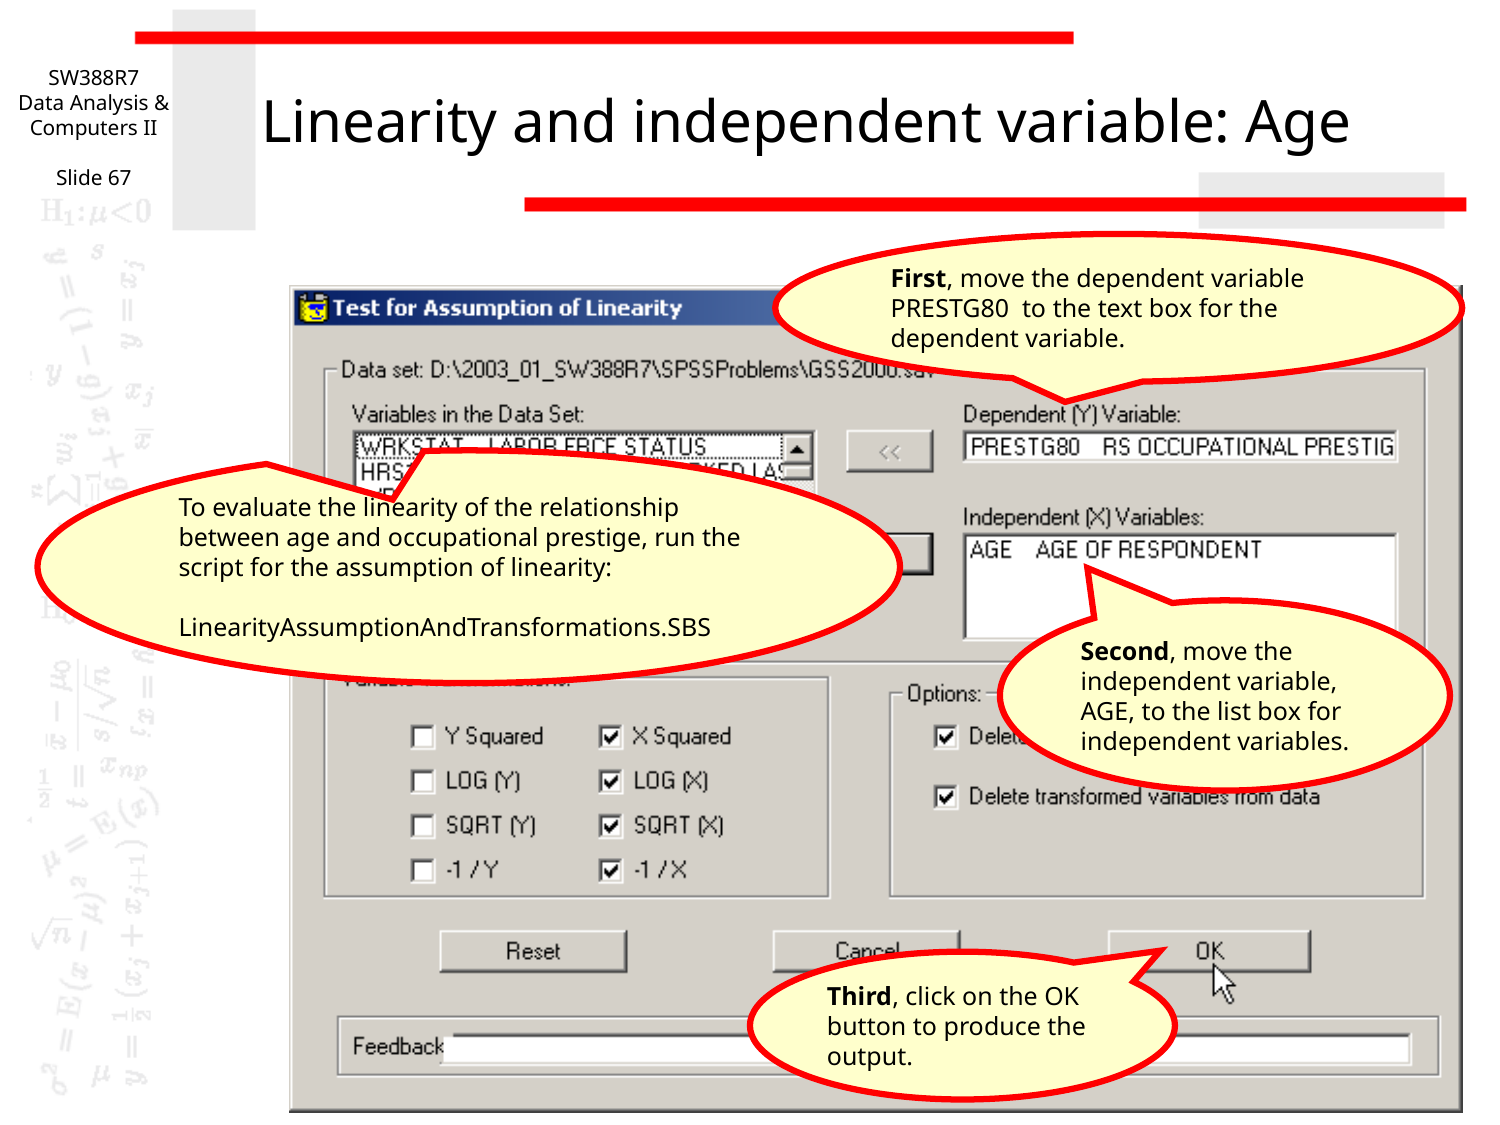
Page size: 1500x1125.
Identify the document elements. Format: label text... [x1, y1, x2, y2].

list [288, 285, 1463, 1113]
text_box First, move the dependent variable PRESTG80 to the text box for the dependent variable. [793, 233, 1444, 284]
slide_number SW388R7 Data Analysis & Computers II Slide 67 [0, 50, 187, 200]
text_box To evaluate the linearity of the relationship between age and occupational prestige, run the script for the assumption of linearity: LinearityAssumptionAndTransformations.SBS [37, 463, 283, 672]
title Linearity and independent variable: Age [187, 50, 1425, 200]
picture [18, 0, 1500, 1108]
